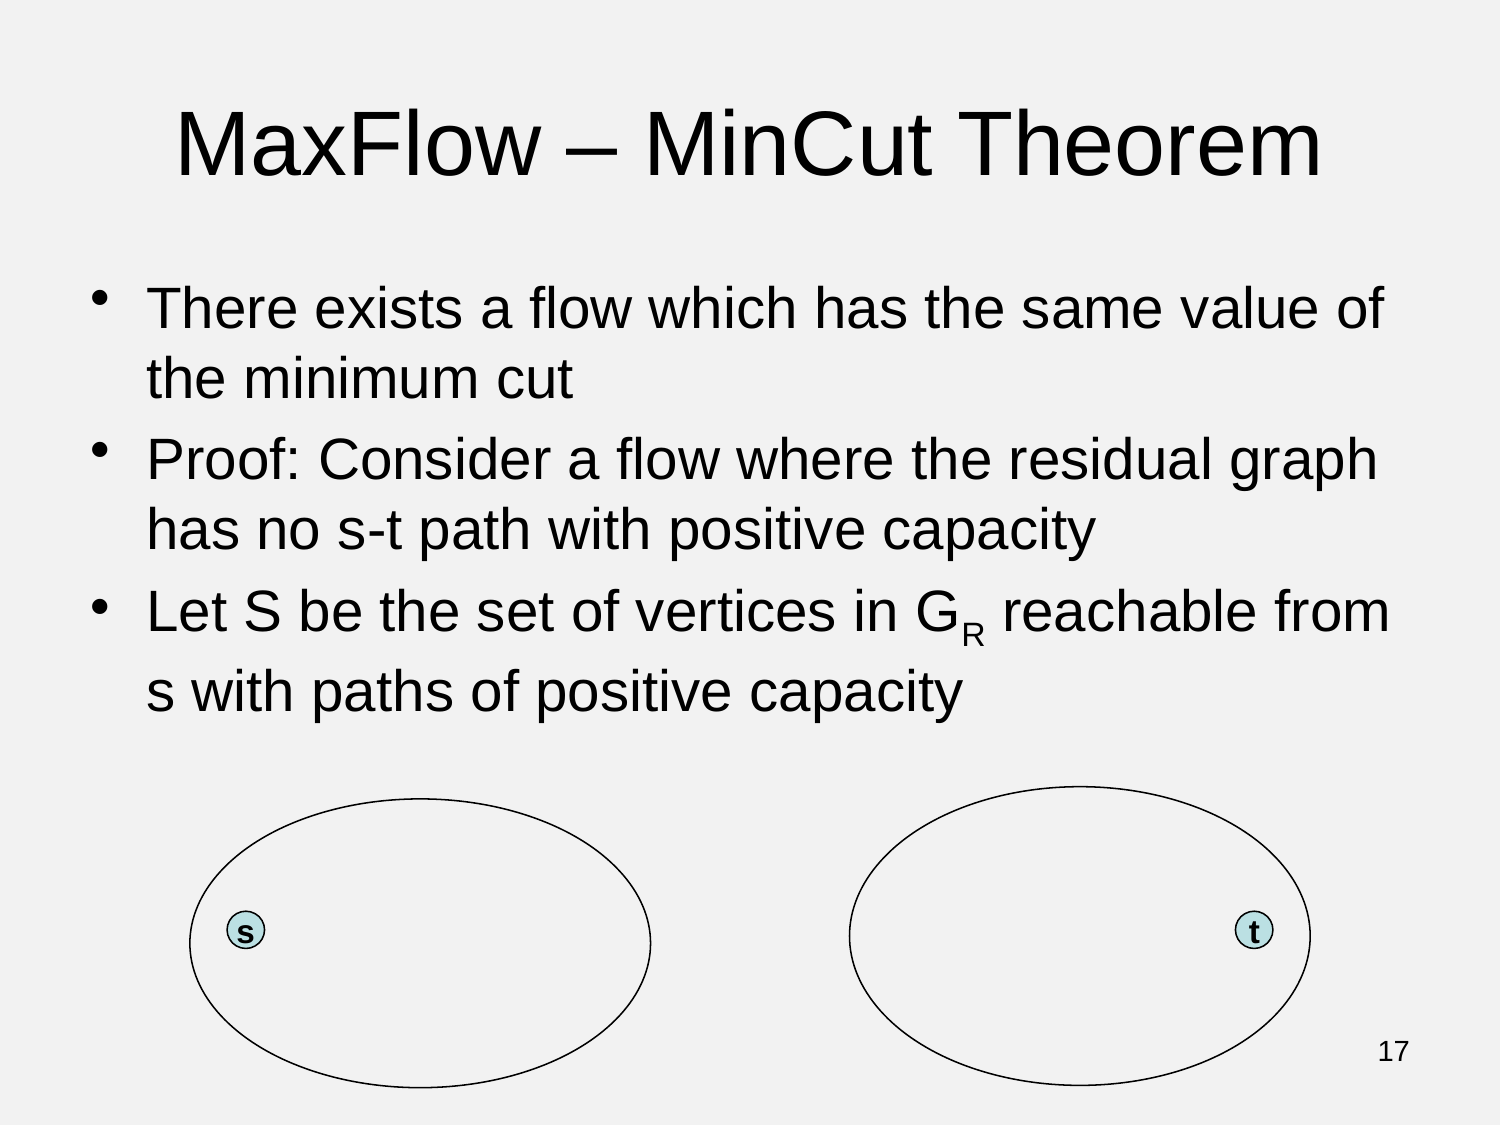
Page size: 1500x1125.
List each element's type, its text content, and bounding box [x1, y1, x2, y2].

text_box s [227, 911, 265, 949]
text_box t [1235, 911, 1273, 949]
text_box [849, 786, 1311, 1086]
list There exists a flow which has the same value of the minimum cut Proof: Consider a flow where the residual graph has no s-t path with positive capacity Let S be the set of vertices in GR reachable from s with paths of positive capacity [75, 262, 1425, 862]
text_box [189, 798, 651, 1088]
title MaxFlow – MinCut Theorem [75, 45, 1425, 233]
slide_number 17 [1074, 1024, 1426, 1103]
